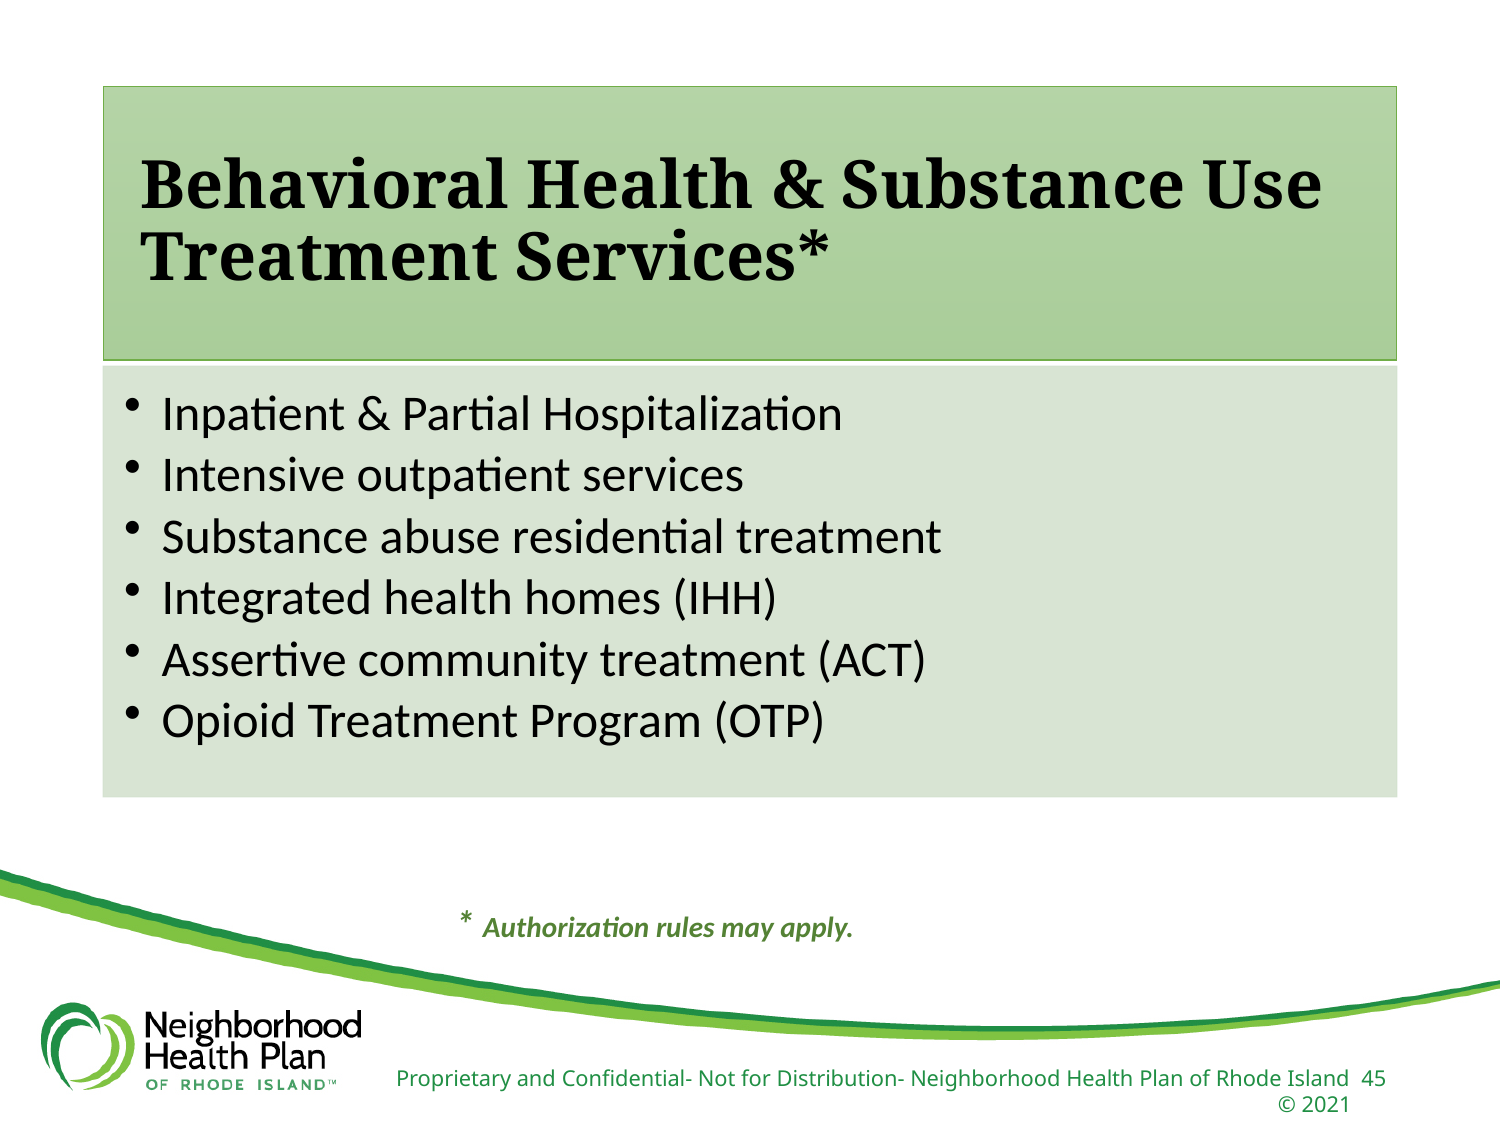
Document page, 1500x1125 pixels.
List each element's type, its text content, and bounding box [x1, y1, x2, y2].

text_box * Authorization rules may apply. [440, 893, 1397, 953]
picture [0, 0, 1500, 1125]
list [103, 86, 1397, 800]
